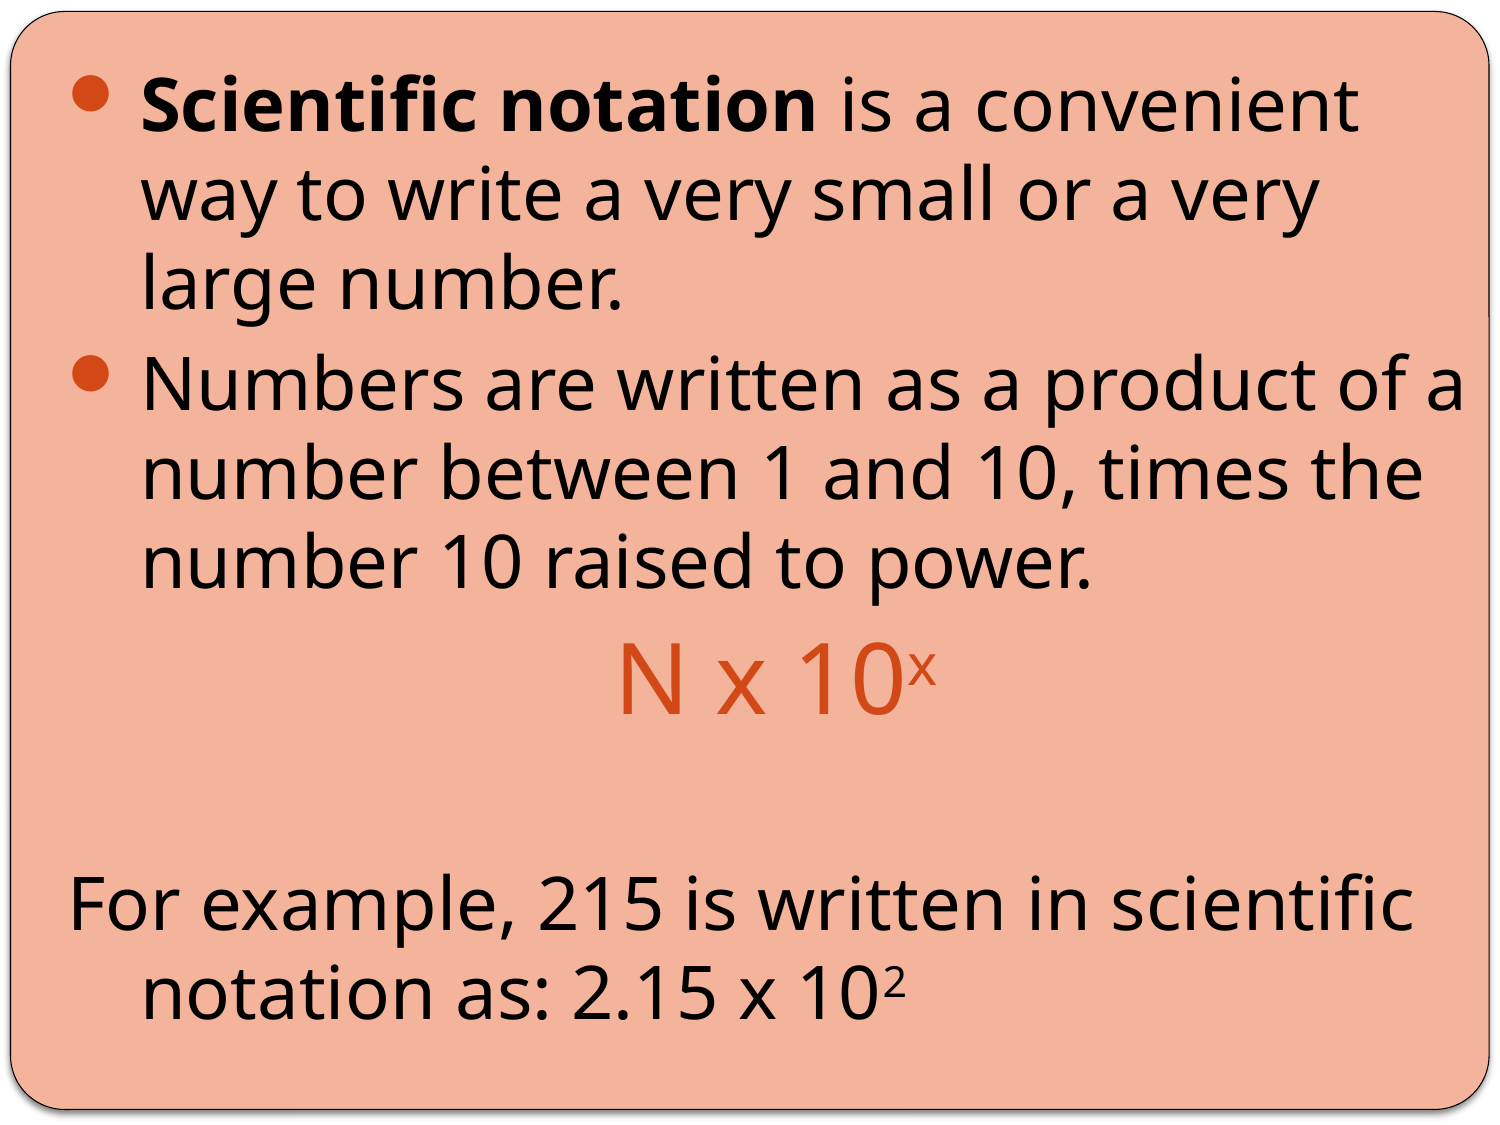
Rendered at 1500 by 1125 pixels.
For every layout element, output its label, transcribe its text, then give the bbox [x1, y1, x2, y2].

list Scientific notation is a convenient way to write a very small or a very large number. Numbers are written as a product of a number between 1 and 10, times the number 10 raised to power. N x 10x For example, 215 is written in scientific notation as: 2.15 x 102 [50, 50, 1500, 1125]
